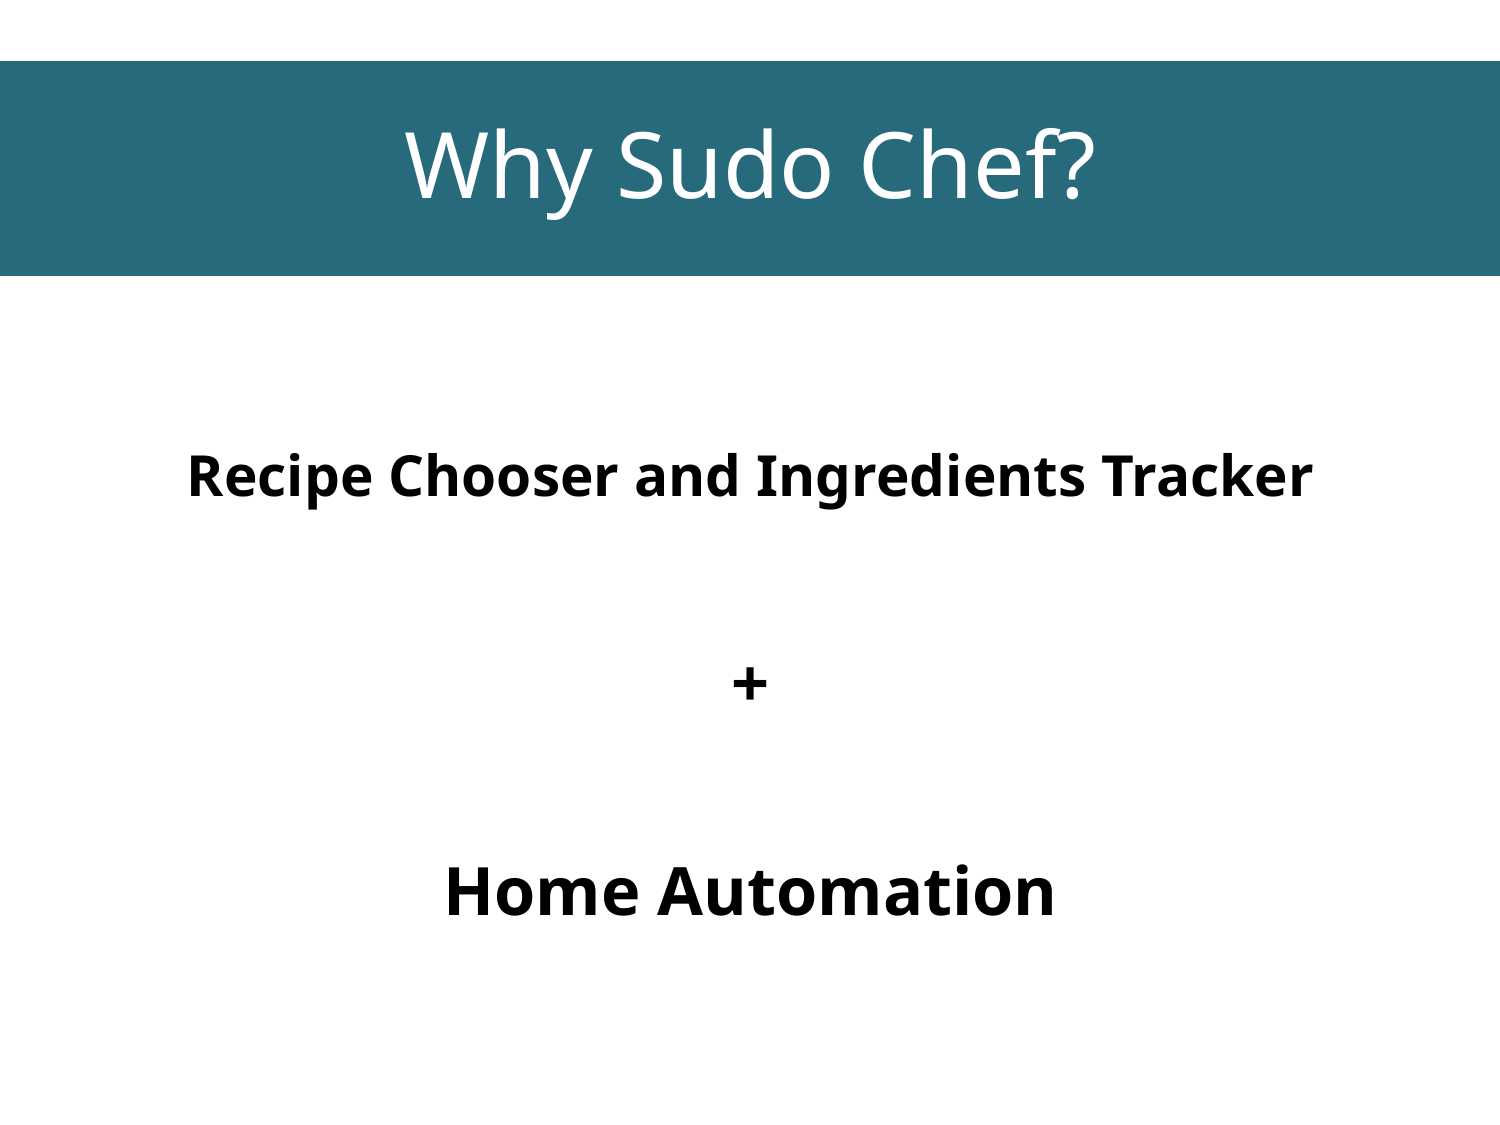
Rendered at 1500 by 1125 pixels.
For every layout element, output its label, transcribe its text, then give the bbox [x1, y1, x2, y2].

title Why Sudo Chef? [0, 58, 1500, 279]
text_box Home Automation [103, 833, 1398, 953]
text_box + [103, 626, 1398, 746]
text_box Recipe Chooser and Ingredients Tracker [103, 418, 1398, 538]
